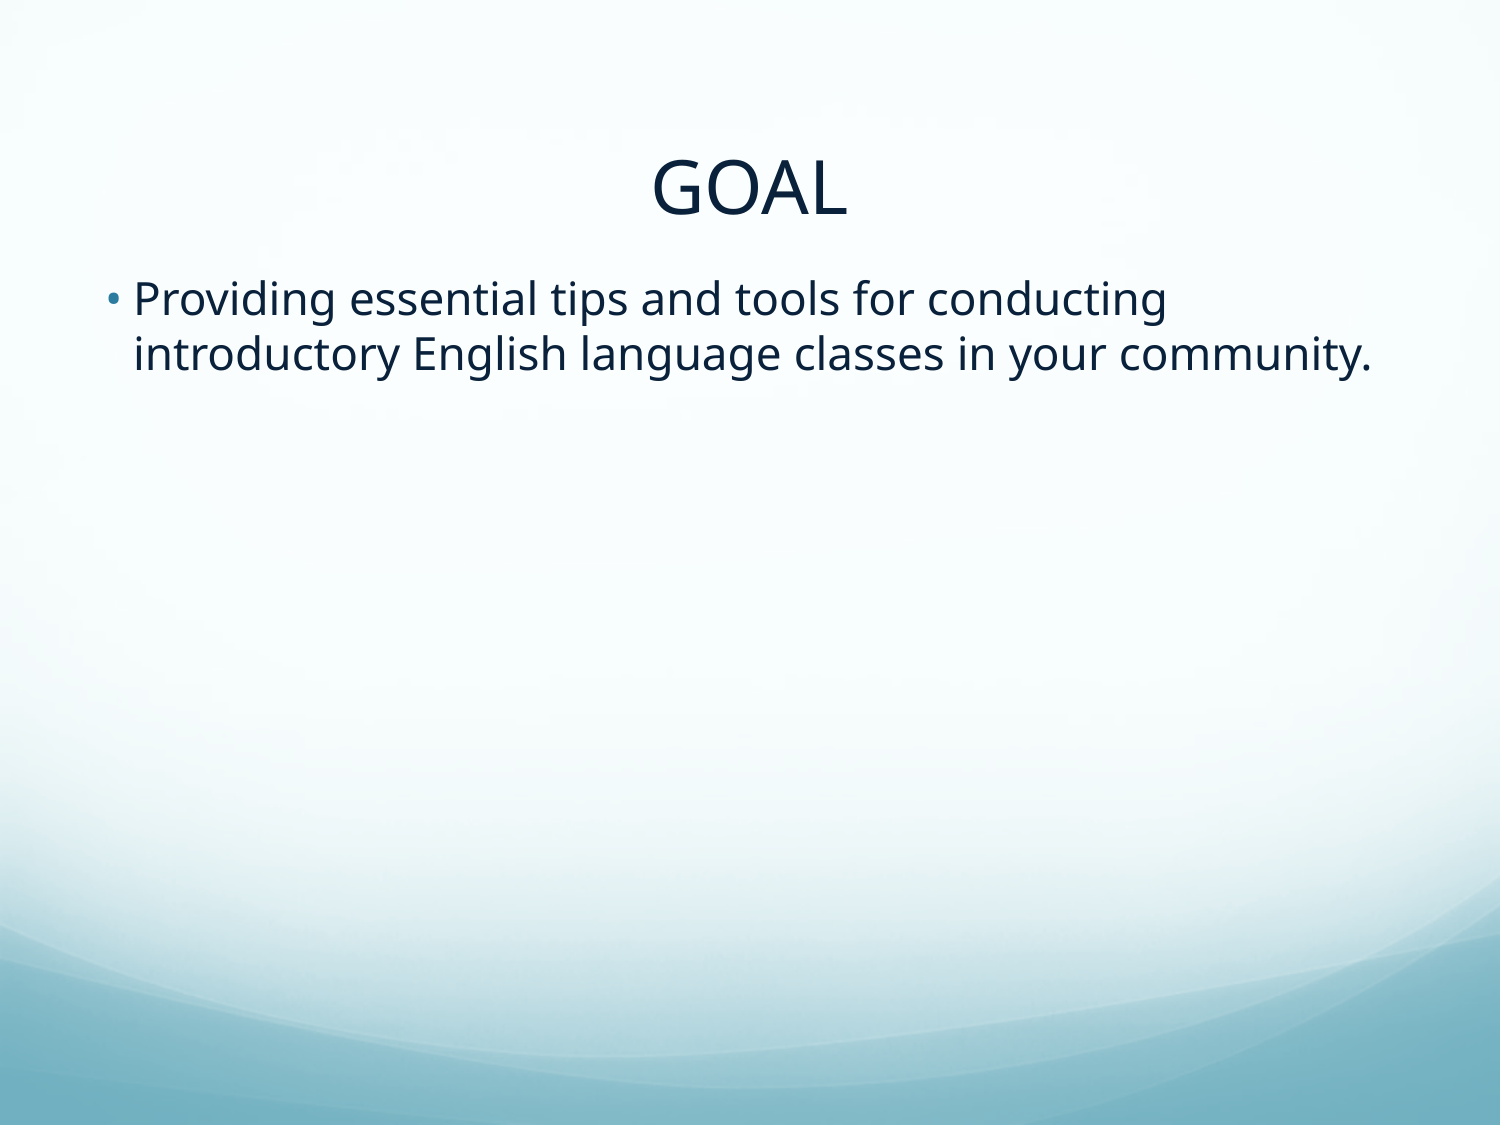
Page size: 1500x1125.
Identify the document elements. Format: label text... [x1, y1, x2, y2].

list Providing essential tips and tools for conducting introductory English language classes in your community. [90, 262, 1410, 975]
title GOAL [90, 17, 1410, 237]
